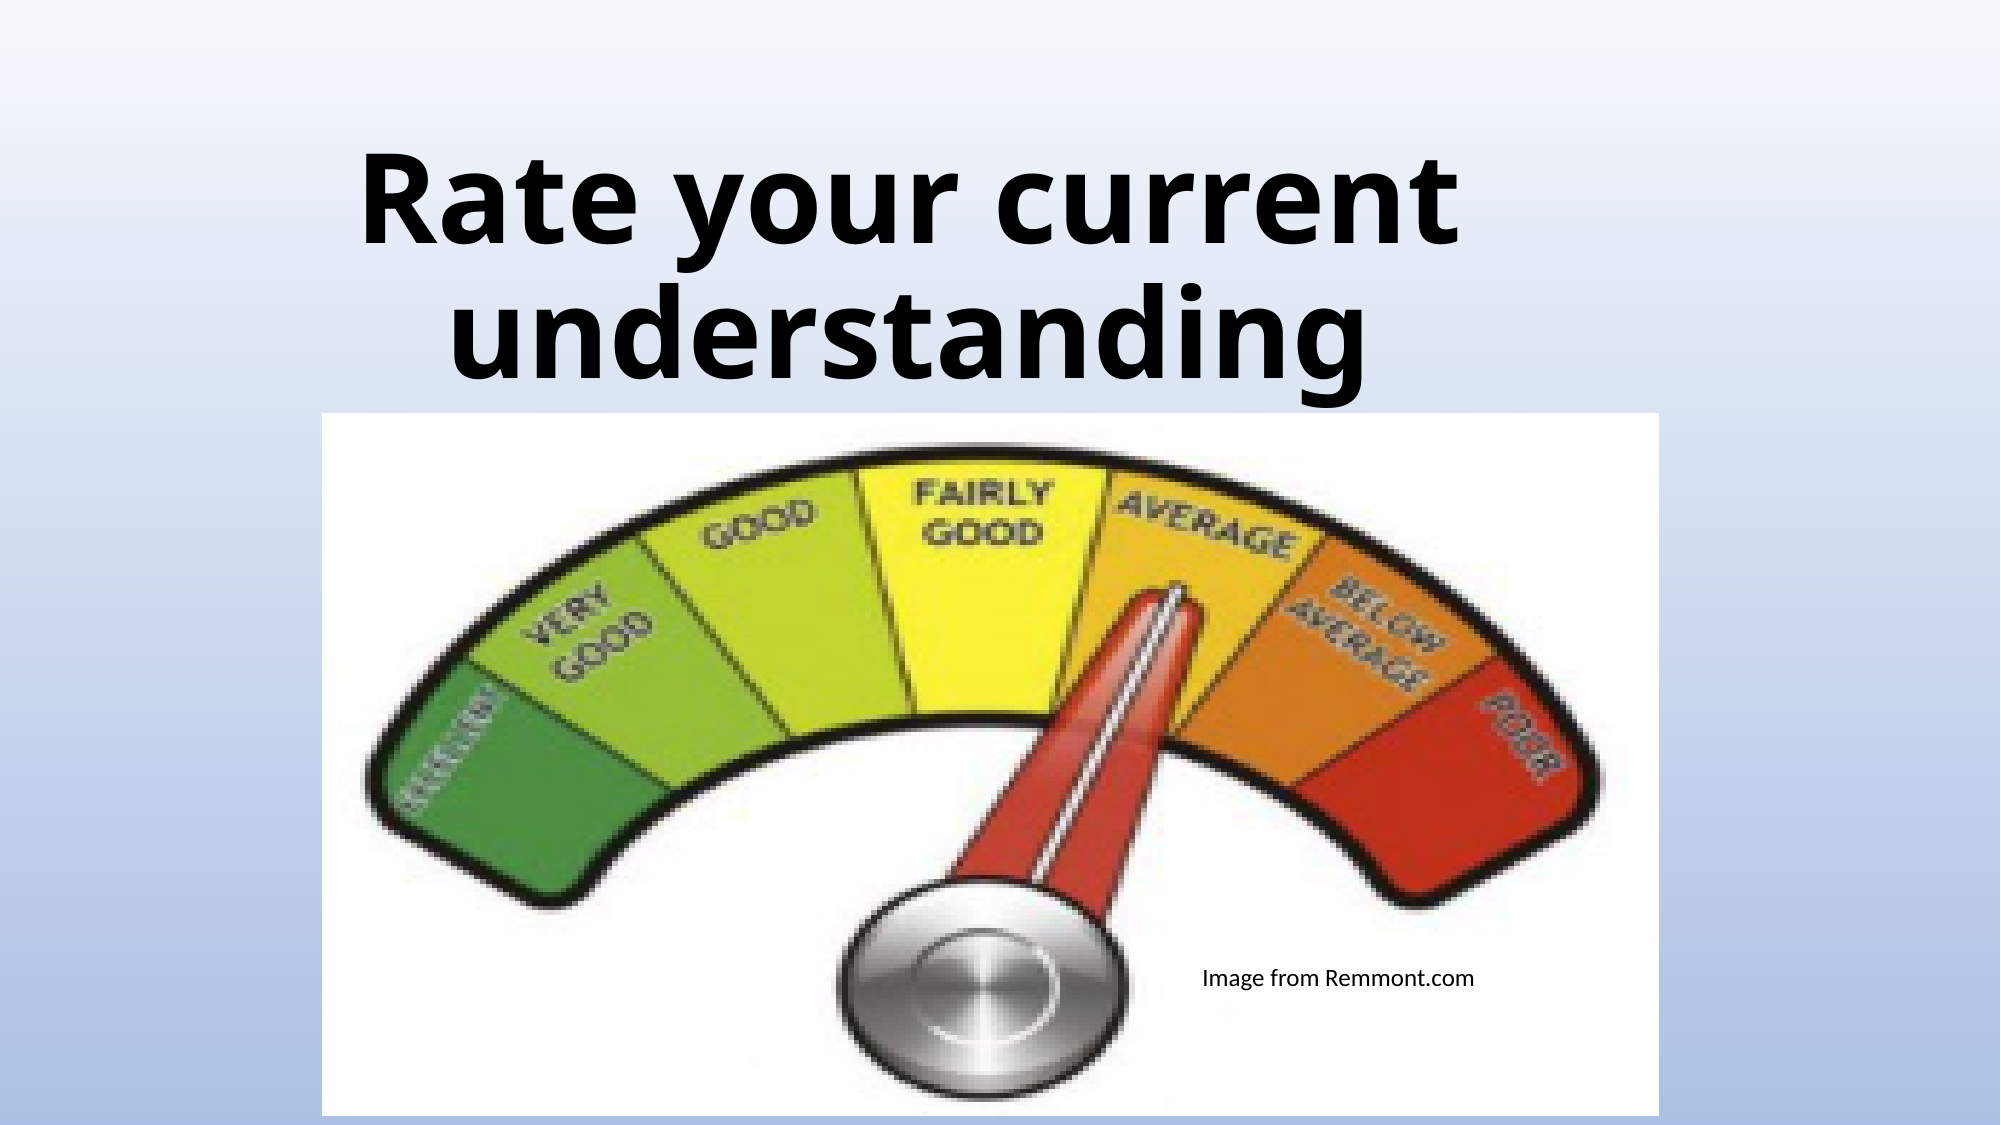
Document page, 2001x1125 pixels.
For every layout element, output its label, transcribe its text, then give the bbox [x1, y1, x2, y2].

picture [322, 413, 1659, 1116]
title Rate your current understanding [159, 21, 1659, 414]
